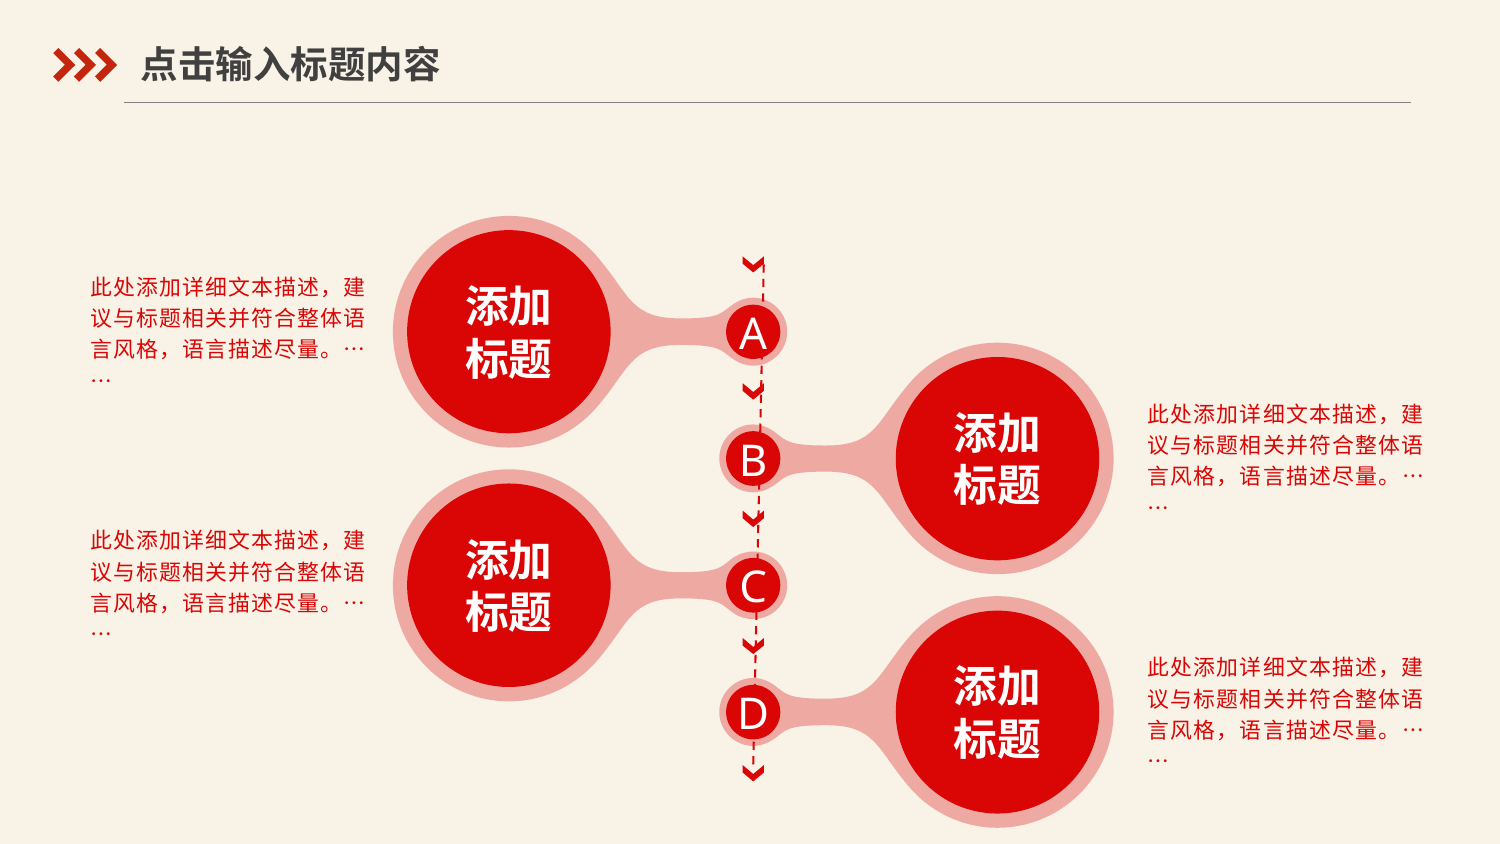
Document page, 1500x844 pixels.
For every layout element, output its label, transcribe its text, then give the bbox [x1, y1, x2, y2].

text_box A [726, 307, 742, 357]
text_box D [726, 687, 742, 737]
text_box 添加标题 [452, 278, 565, 384]
text_box [895, 610, 1100, 814]
text_box [392, 469, 742, 702]
text_box [895, 356, 1100, 561]
text_box D [764, 687, 781, 738]
text_box 添加标题 [449, 532, 569, 638]
text_box 此处添加详细文本描述，建议与标题相关并符合整体语言风格，语言描述尽量。…… [90, 522, 366, 648]
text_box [52, 47, 118, 82]
text_box 添加标题 [943, 659, 1052, 765]
text_box 此处添加详细文本描述，建议与标题相关并符合整体语言风格，语言描述尽量。…… [1147, 395, 1424, 521]
text_box [407, 230, 611, 434]
text_box 点击输入标题内容 [140, 32, 491, 95]
text_box [764, 553, 788, 618]
text_box 此处添加详细文本描述，建议与标题相关并符合整体语言风格，语言描述尽量。…… [1147, 649, 1424, 774]
text_box 添加标题 [938, 405, 1057, 511]
text_box [407, 483, 611, 687]
text_box [764, 299, 788, 364]
text_box [392, 215, 742, 448]
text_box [742, 256, 764, 782]
text_box B [764, 433, 781, 484]
text_box [719, 679, 742, 744]
text_box A [764, 306, 781, 357]
text_box C [726, 560, 742, 611]
text_box C [764, 560, 781, 611]
text_box [719, 426, 742, 491]
text_box B [726, 433, 742, 484]
text_box [764, 596, 1114, 828]
text_box [764, 342, 1114, 575]
text_box 此处添加详细文本描述，建议与标题相关并符合整体语言风格，语言描述尽量。…… [90, 268, 366, 394]
